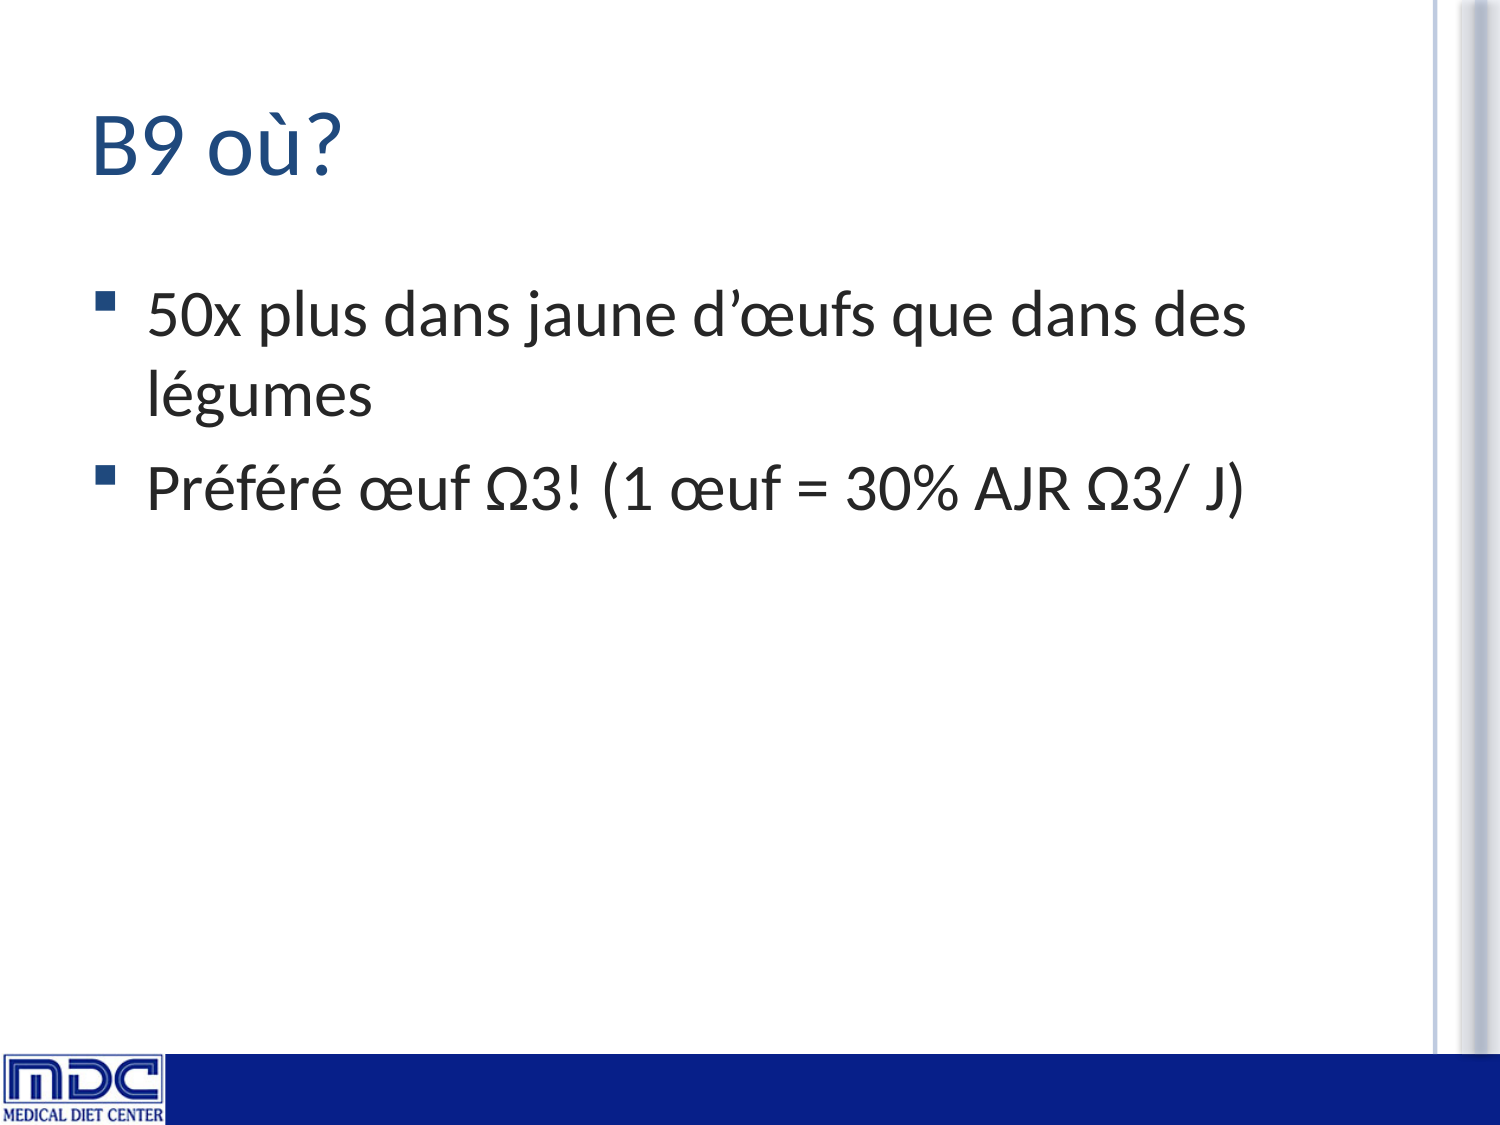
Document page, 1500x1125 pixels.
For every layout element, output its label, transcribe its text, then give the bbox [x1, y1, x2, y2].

list 50x plus dans jaune d’œufs que dans des légumes Préféré œuf Ω3! (1 œuf = 30% AJR Ω3/ J) [75, 262, 1425, 1005]
picture [0, 1051, 166, 1125]
title B9 où? [75, 45, 1425, 233]
